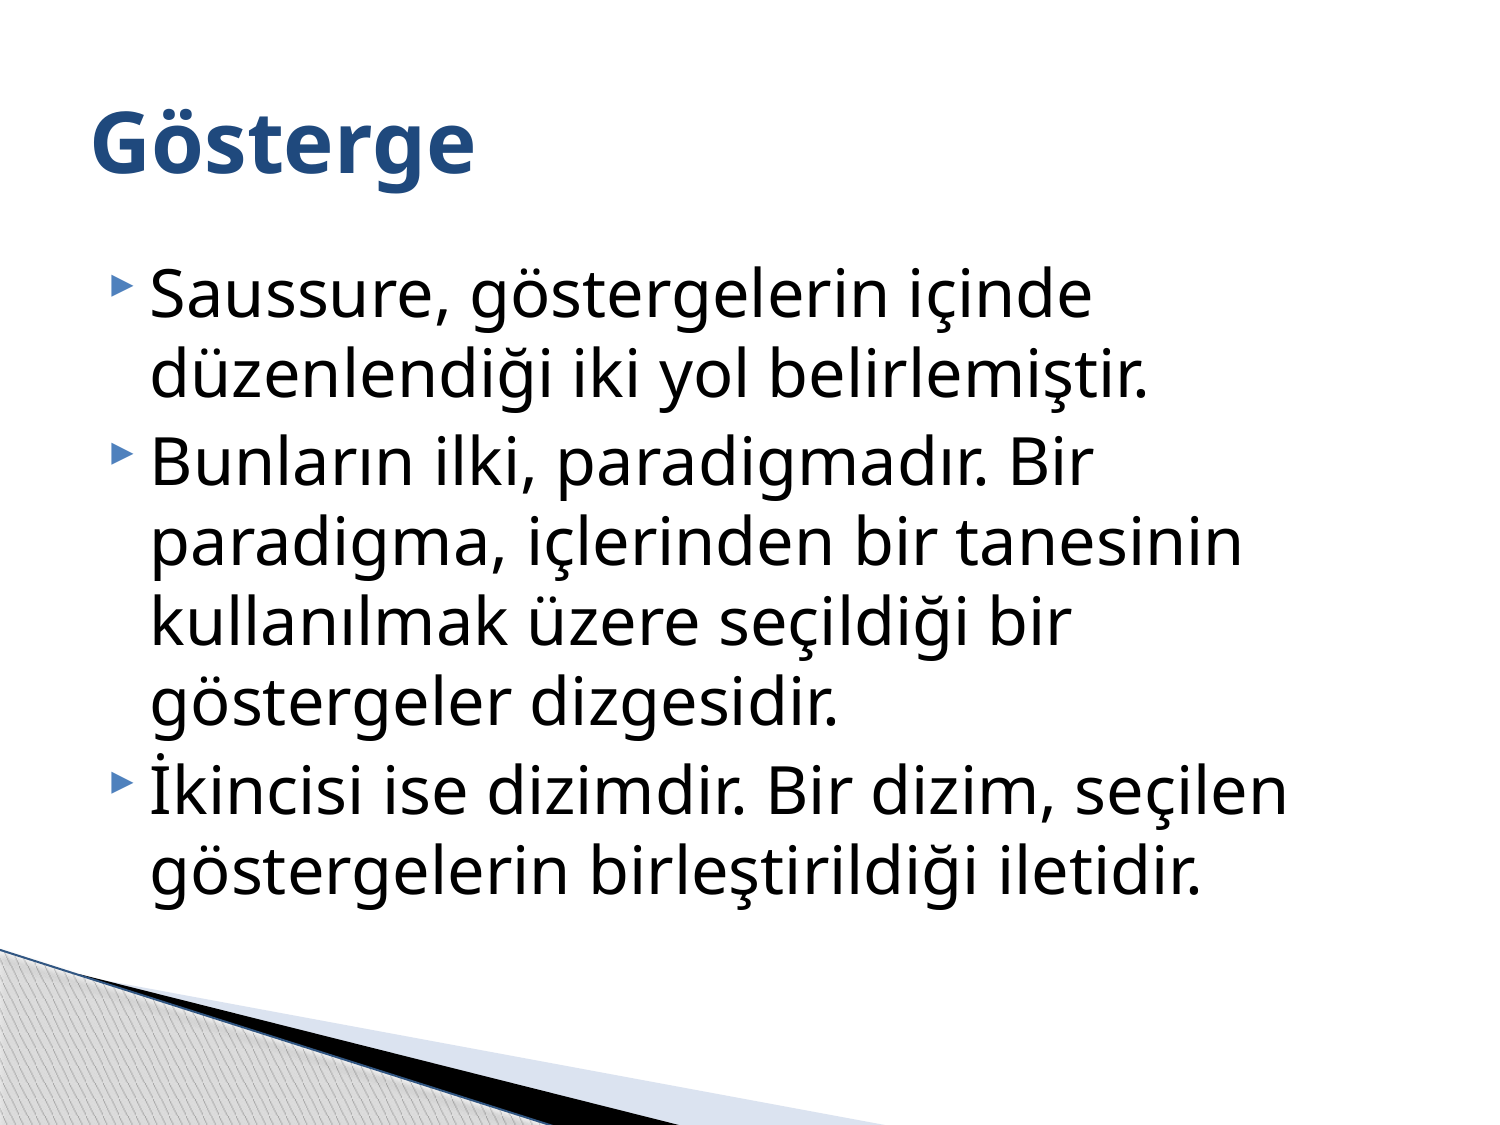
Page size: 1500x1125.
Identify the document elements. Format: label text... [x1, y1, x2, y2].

title Gösterge [75, 45, 1425, 233]
list Saussure, göstergelerin içinde düzenlendiği iki yol belirlemiştir. Bunların ilki, paradigmadır. Bir paradigma, içlerinden bir tanesinin kullanılmak üzere seçildiği bir göstergeler dizgesidir. İkincisi ise dizimdir. Bir dizim, seçilen göstergelerin birleştirildiği iletidir. [75, 243, 1425, 986]
